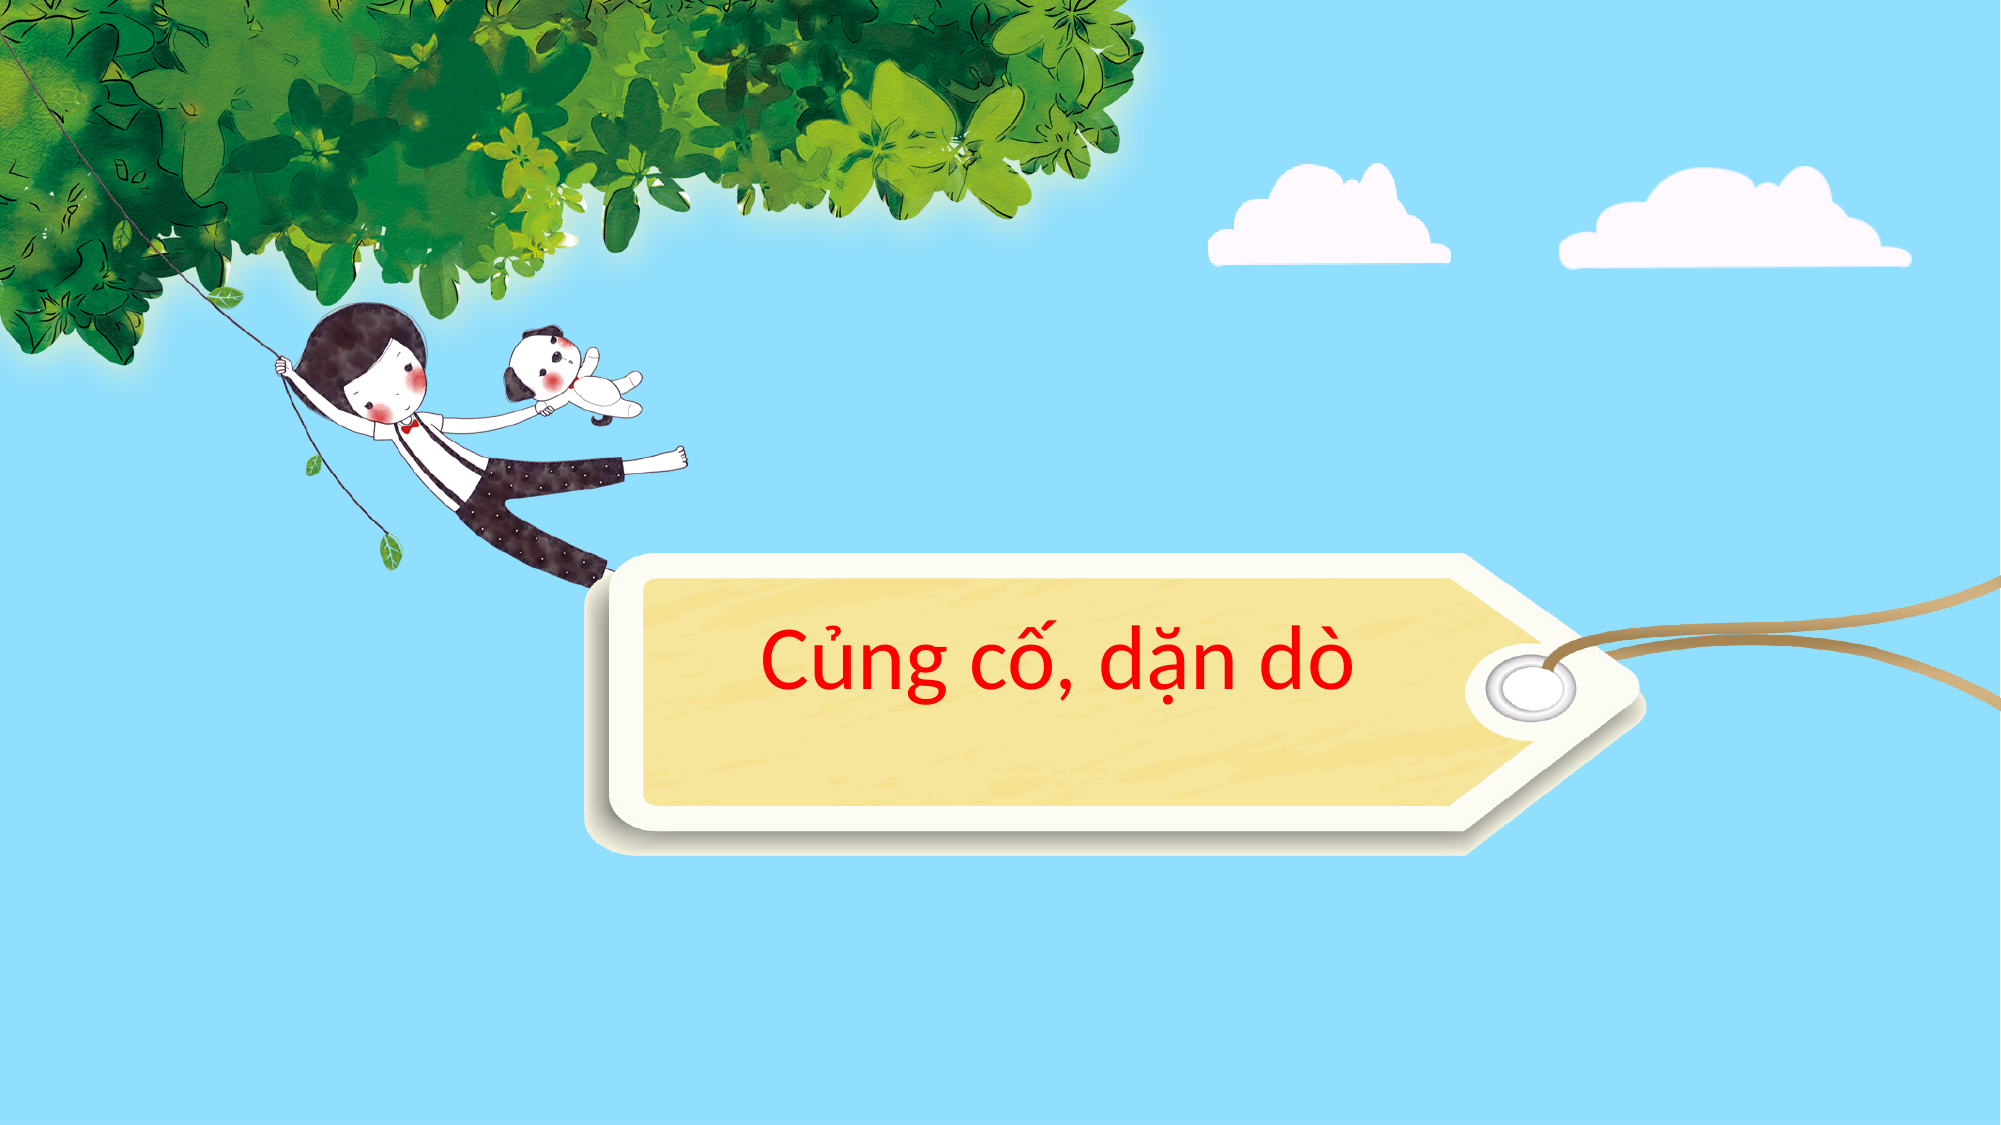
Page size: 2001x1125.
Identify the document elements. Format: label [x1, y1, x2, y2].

picture [0, 0, 2001, 1125]
text_box [481, 442, 2000, 928]
